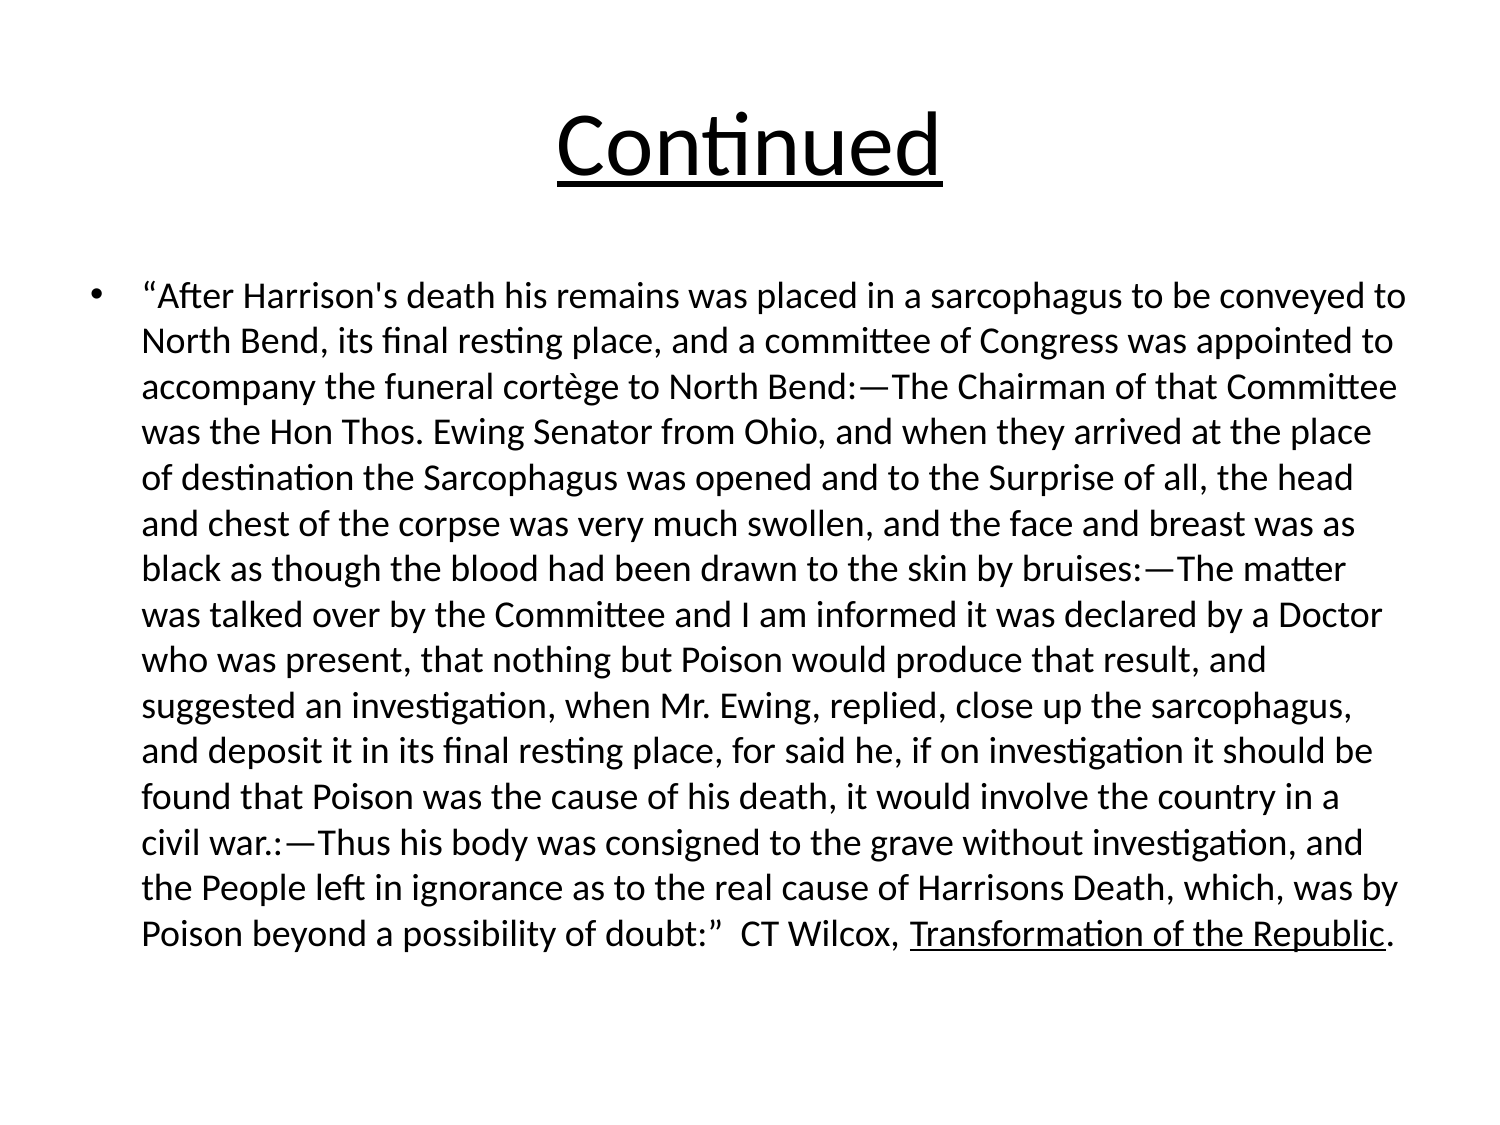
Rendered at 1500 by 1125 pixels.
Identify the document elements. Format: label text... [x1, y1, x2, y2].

list “After Harrison's death his remains was placed in a sarcophagus to be conveyed to North Bend, its final resting place, and a committee of Congress was appointed to accompany the funeral cortège to North Bend:—The Chairman of that Committee was the Hon Thos. Ewing Senator from Ohio, and when they arrived at the place of destination the Sarcophagus was opened and to the Surprise of all, the head and chest of the corpse was very much swollen, and the face and breast was as black as though the blood had been drawn to the skin by bruises:—The matter was talked over by the Committee and I am informed it was declared by a Doctor who was present, that nothing but Poison would produce that result, and suggested an investigation, when Mr. Ewing, replied, close up the sarcophagus, and deposit it in its final resting place, for said he, if on investigation it should be found that Poison was the cause of his death, it would involve the country in a civil war.:—Thus his body was consigned to the grave without investigation, and the People left in ignorance as to the real cause of Harrisons Death, which, was by Poison beyond a possibility of doubt:” CT Wilcox, Transformation of the Republic. [75, 262, 1425, 1005]
title Continued [75, 45, 1425, 233]
